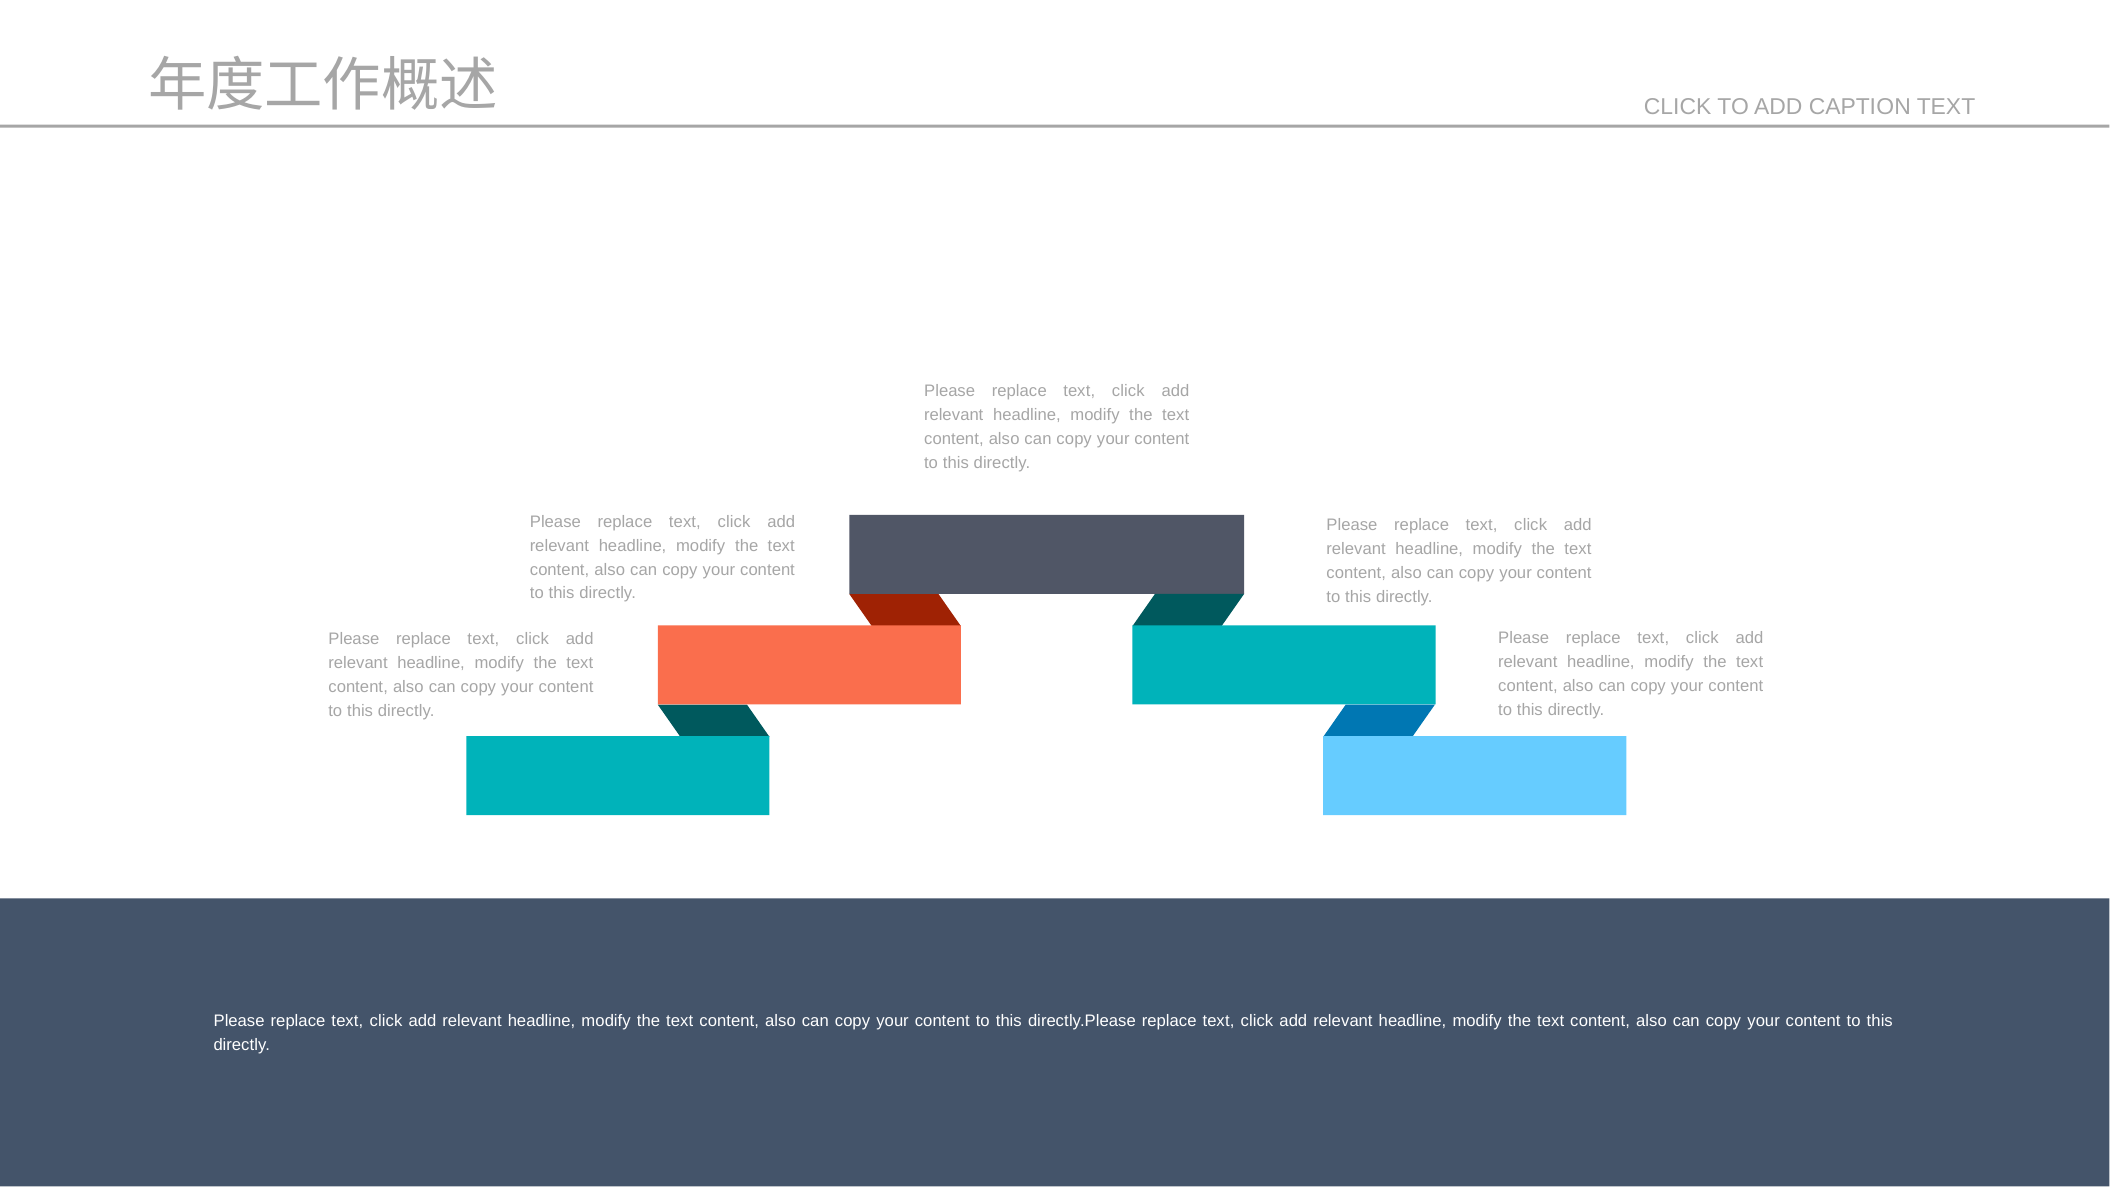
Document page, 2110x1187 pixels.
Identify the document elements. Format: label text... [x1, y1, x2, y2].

text_box [465, 735, 770, 816]
text_box [0, 897, 2110, 1187]
text_box 年度工作概述 [148, 47, 528, 118]
text_box Please replace text, click add relevant headline, modify the text content, also can copy your content to this directly. [908, 382, 1206, 465]
text_box [655, 703, 772, 738]
text_box Please replace text, click add relevant headline, modify the text content, also can copy your content to this directly.Please replace text, click add relevant headline, modify the text content, also can copy your content to this directly. [197, 998, 1912, 1087]
text_box [1131, 624, 1437, 706]
text_box [1132, 592, 1247, 624]
text_box CLICK TO ADD CAPTION TEXT [1596, 91, 1976, 119]
text_box [848, 514, 1245, 595]
text_box Please replace text, click add relevant headline, modify the text content, also can copy your content to this directly. [312, 630, 610, 713]
text_box [1323, 703, 1437, 735]
text_box [1322, 735, 1627, 816]
text_box [848, 595, 961, 624]
text_box Please replace text, click add relevant headline, modify the text content, also can copy your content to this directly. [513, 513, 812, 596]
text_box [657, 624, 962, 706]
text_box [0, 124, 2110, 129]
text_box Please replace text, click add relevant headline, modify the text content, also can copy your content to this directly. [1482, 629, 1780, 712]
text_box Please replace text, click add relevant headline, modify the text content, also can copy your content to this directly. [1310, 516, 1608, 599]
